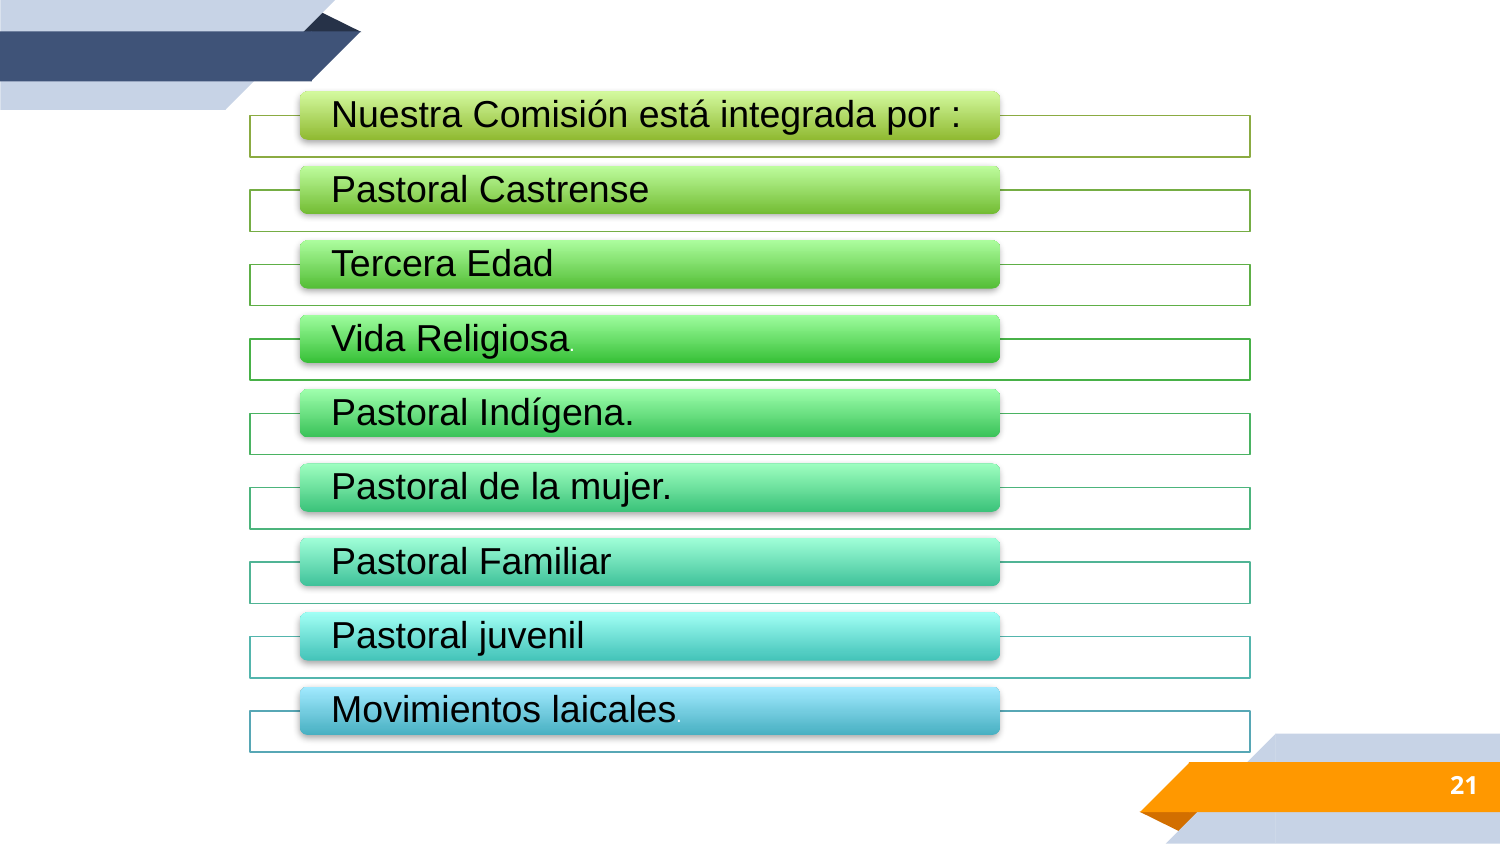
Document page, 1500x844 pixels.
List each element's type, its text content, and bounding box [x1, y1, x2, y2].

slide_number 21 [1249, 760, 1494, 813]
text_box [249, 88, 1251, 756]
